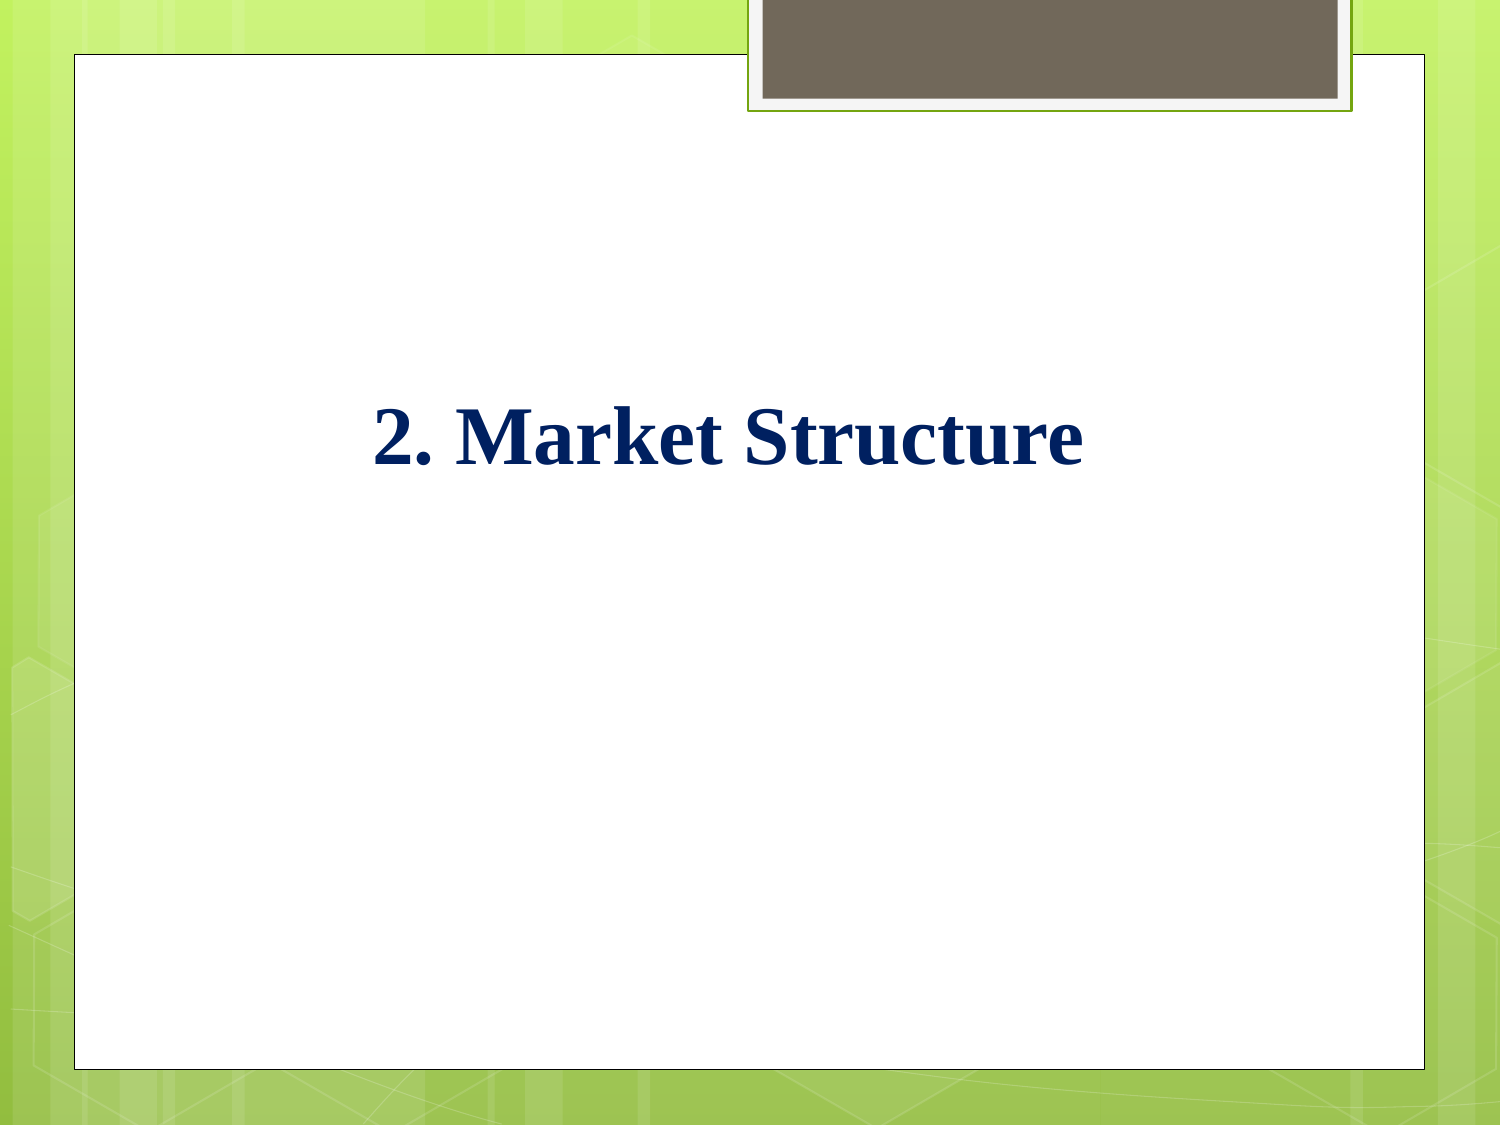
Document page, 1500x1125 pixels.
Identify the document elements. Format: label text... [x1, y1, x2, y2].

text_box 2. Market Structure [96, 373, 1361, 598]
